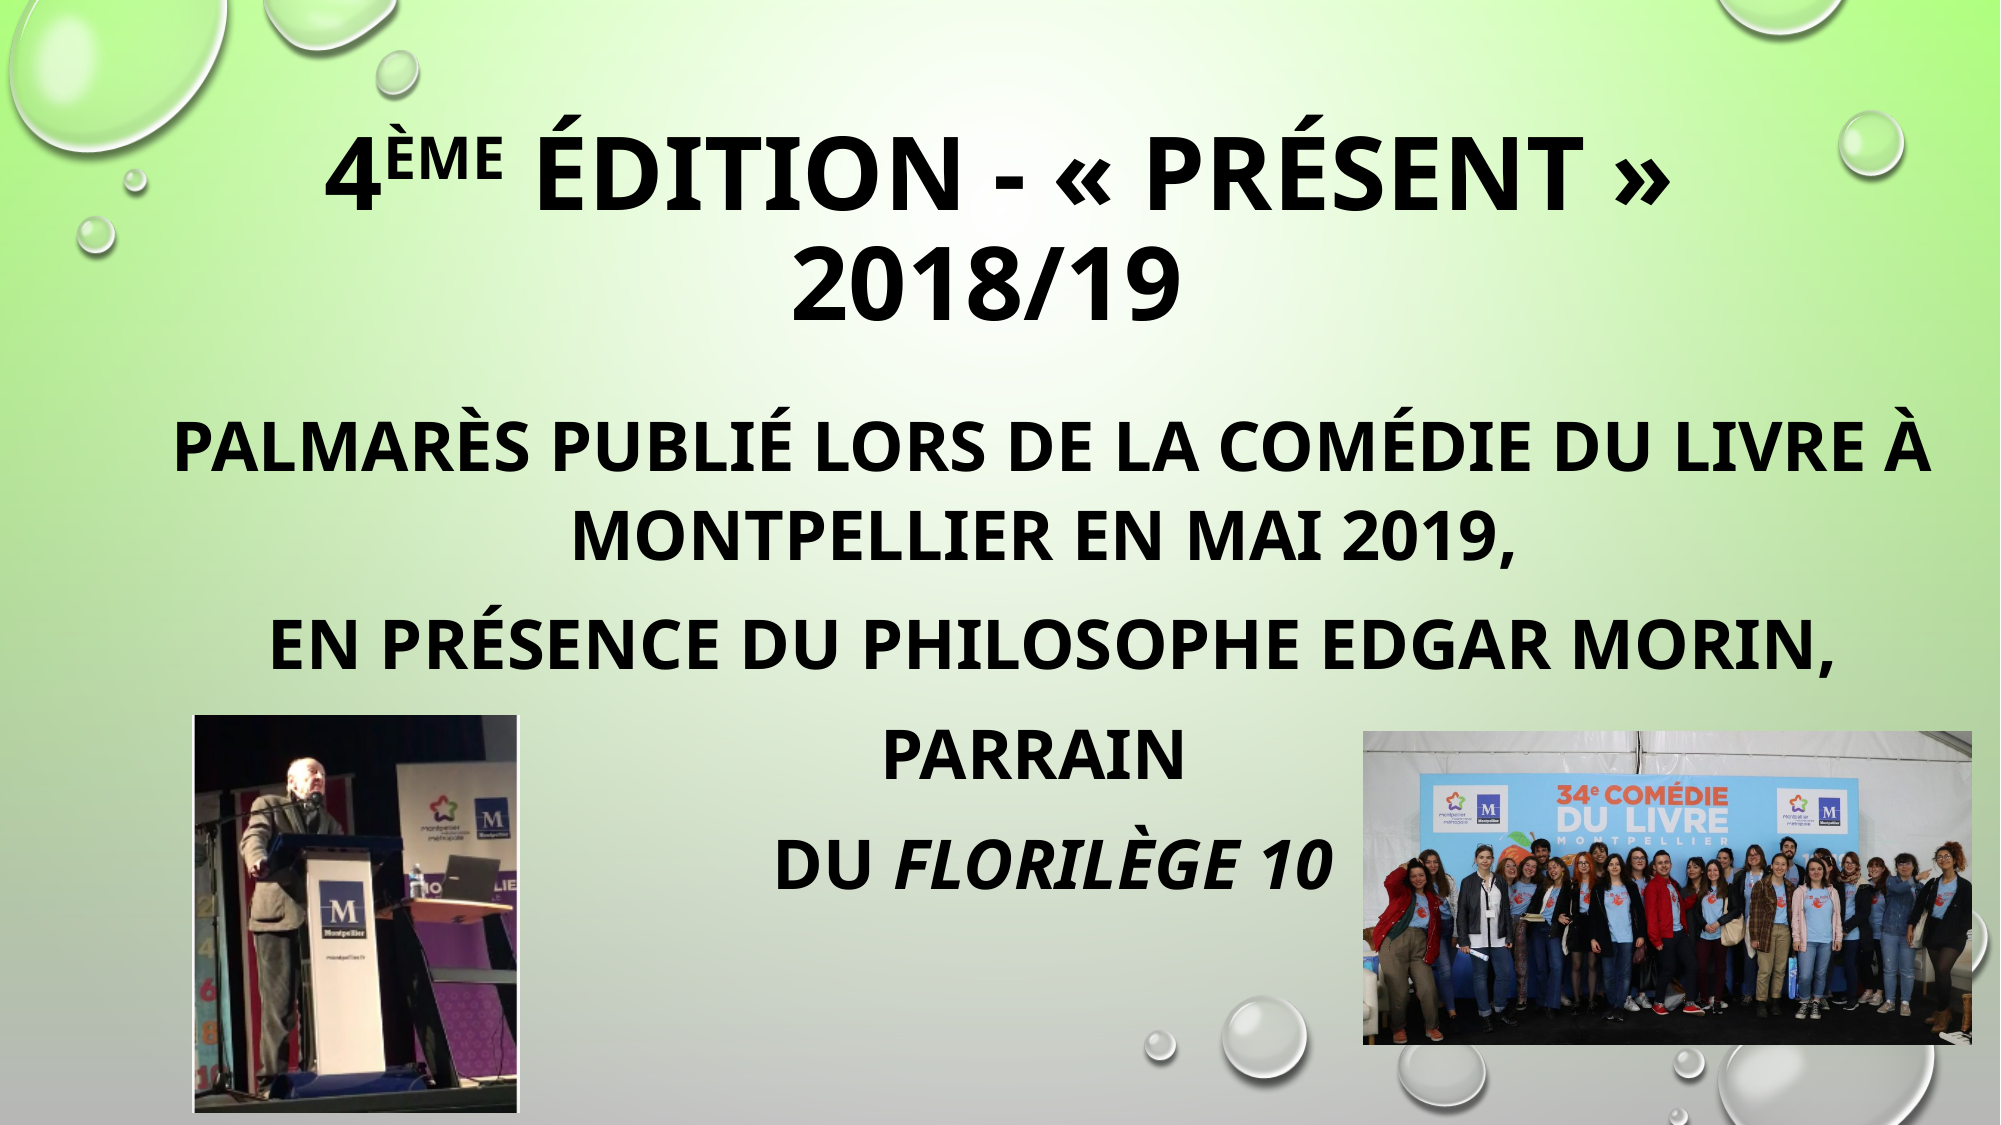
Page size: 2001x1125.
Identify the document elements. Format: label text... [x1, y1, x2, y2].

picture [0, 0, 2000, 1125]
title 4ème ÉDITION - « PRÉSENT » 2018/19 [149, 100, 1851, 364]
list PALMARÈS PUBLIÉ LORS DE LA COMÉDIE DU LIVRE À MONTPELLIER EN MAI 2019, en présence DU PHILOSOPHE Edgar MORIN, PARRAIN DU FLORILÈGE 10 [149, 387, 1957, 951]
